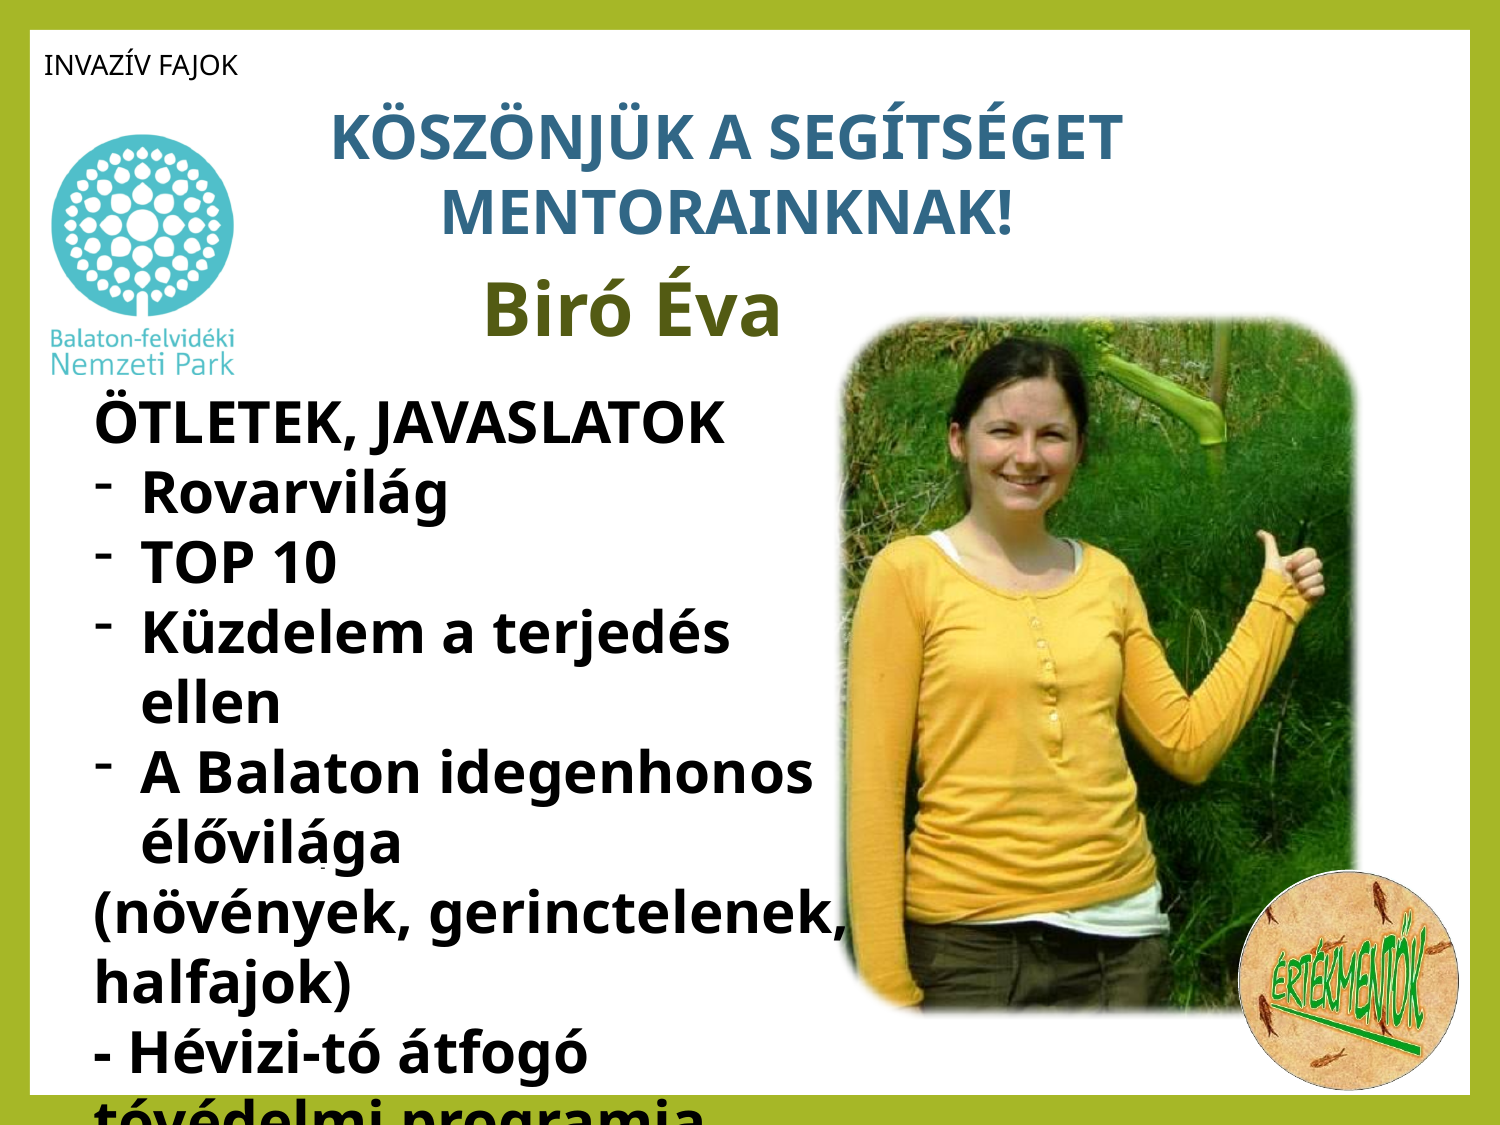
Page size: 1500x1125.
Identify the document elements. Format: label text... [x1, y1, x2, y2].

text_box Biró Éva [467, 254, 799, 360]
title KÖSZÖNJÜK A SEGÍTSÉGET MENTORAINKNAK! [29, 91, 1425, 258]
text_box INVAZÍV FAJOK [29, 40, 255, 89]
picture [833, 310, 1461, 1091]
text_box [18, 164, 25, 211]
text_box ÖTLETEK, JAVASLATOK Rovarvilág TOP 10 Küzdelem a terjedés ellen A Balaton idegenhonos élővilága (növények, gerinctelenek, halfajok) - Hévizi-tó átfogó tóvédelmi programja [78, 377, 888, 1125]
picture [31, 126, 256, 390]
